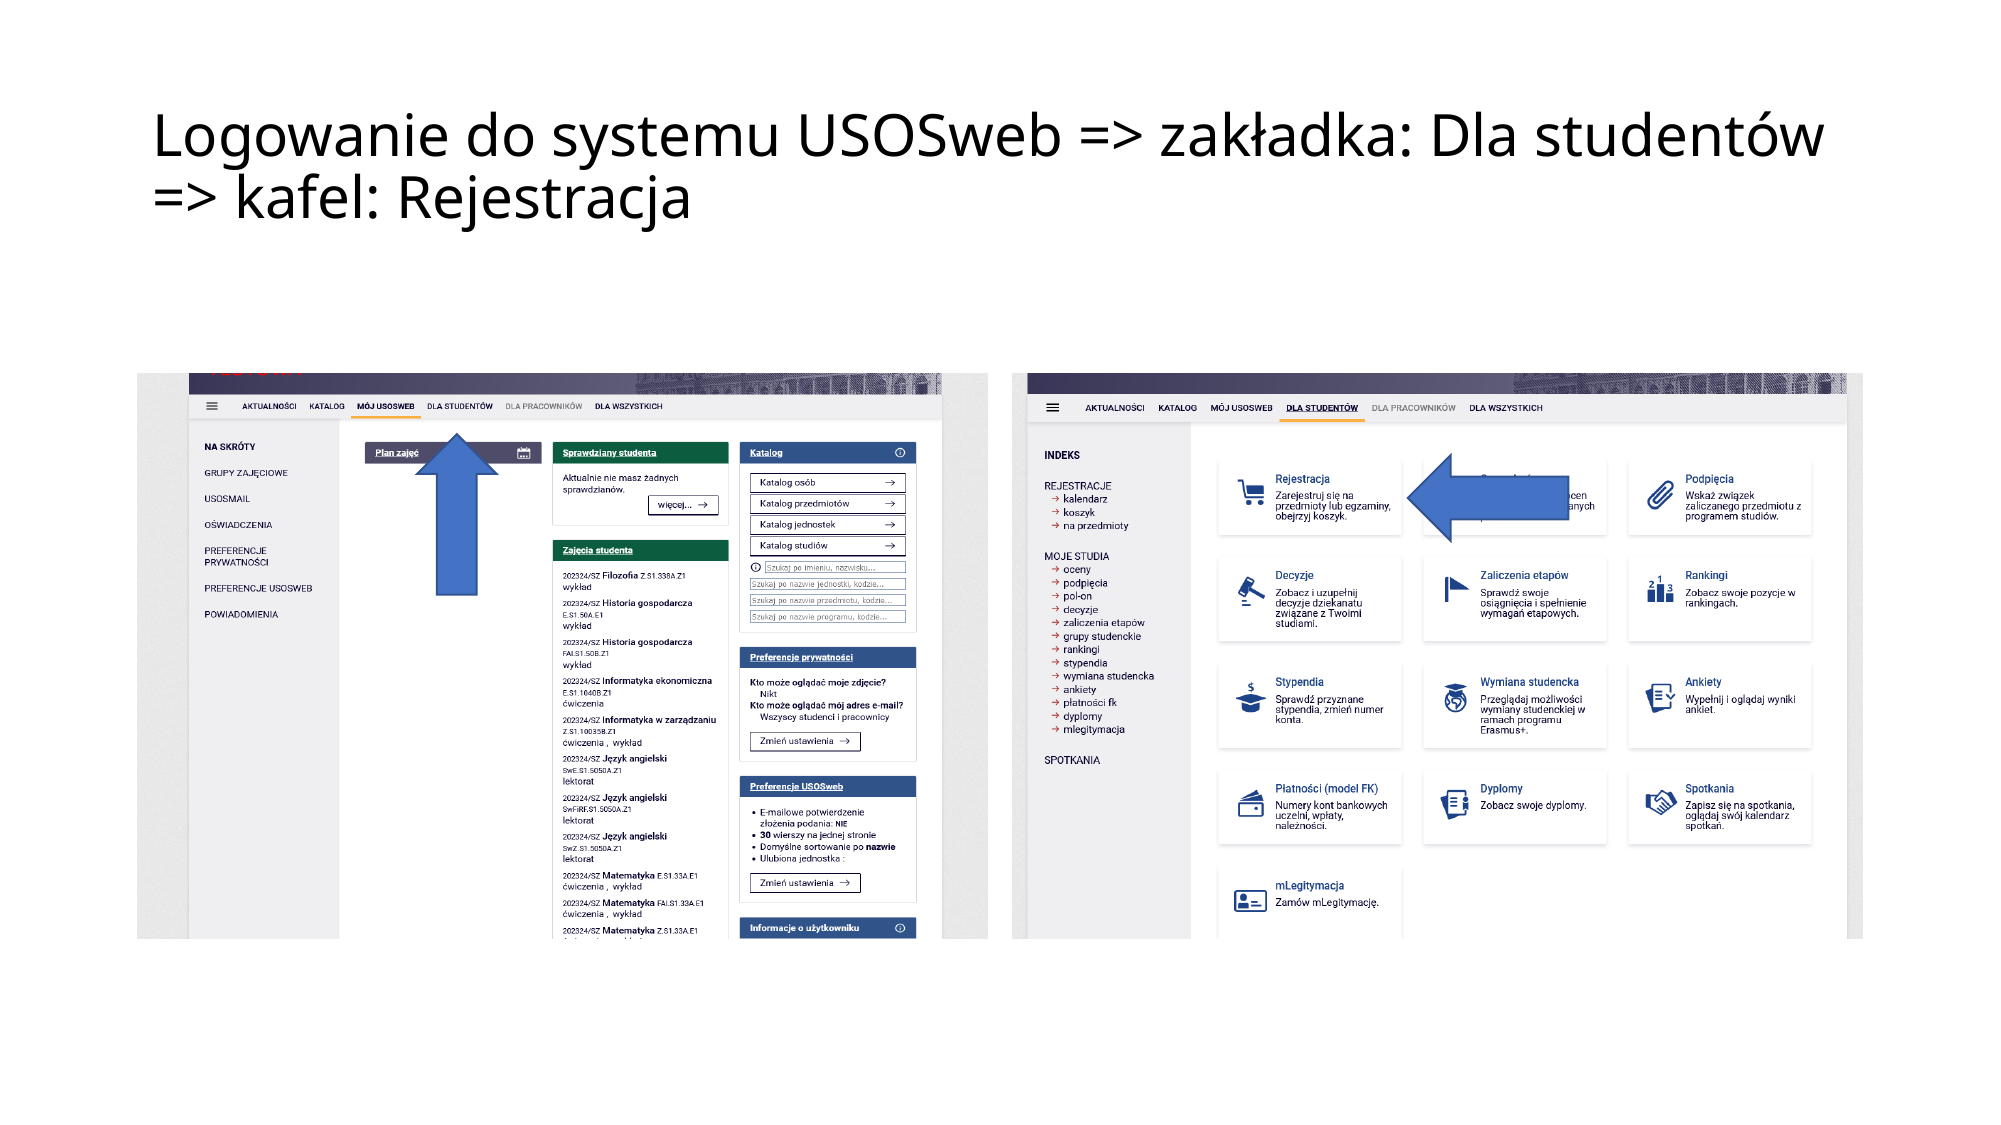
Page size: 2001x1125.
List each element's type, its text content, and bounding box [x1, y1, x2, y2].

title Logowanie do systemu USOSweb => zakładka: Dla studentów => kafel: Rejestracja [137, 59, 1863, 278]
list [137, 373, 988, 939]
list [1012, 373, 1863, 939]
